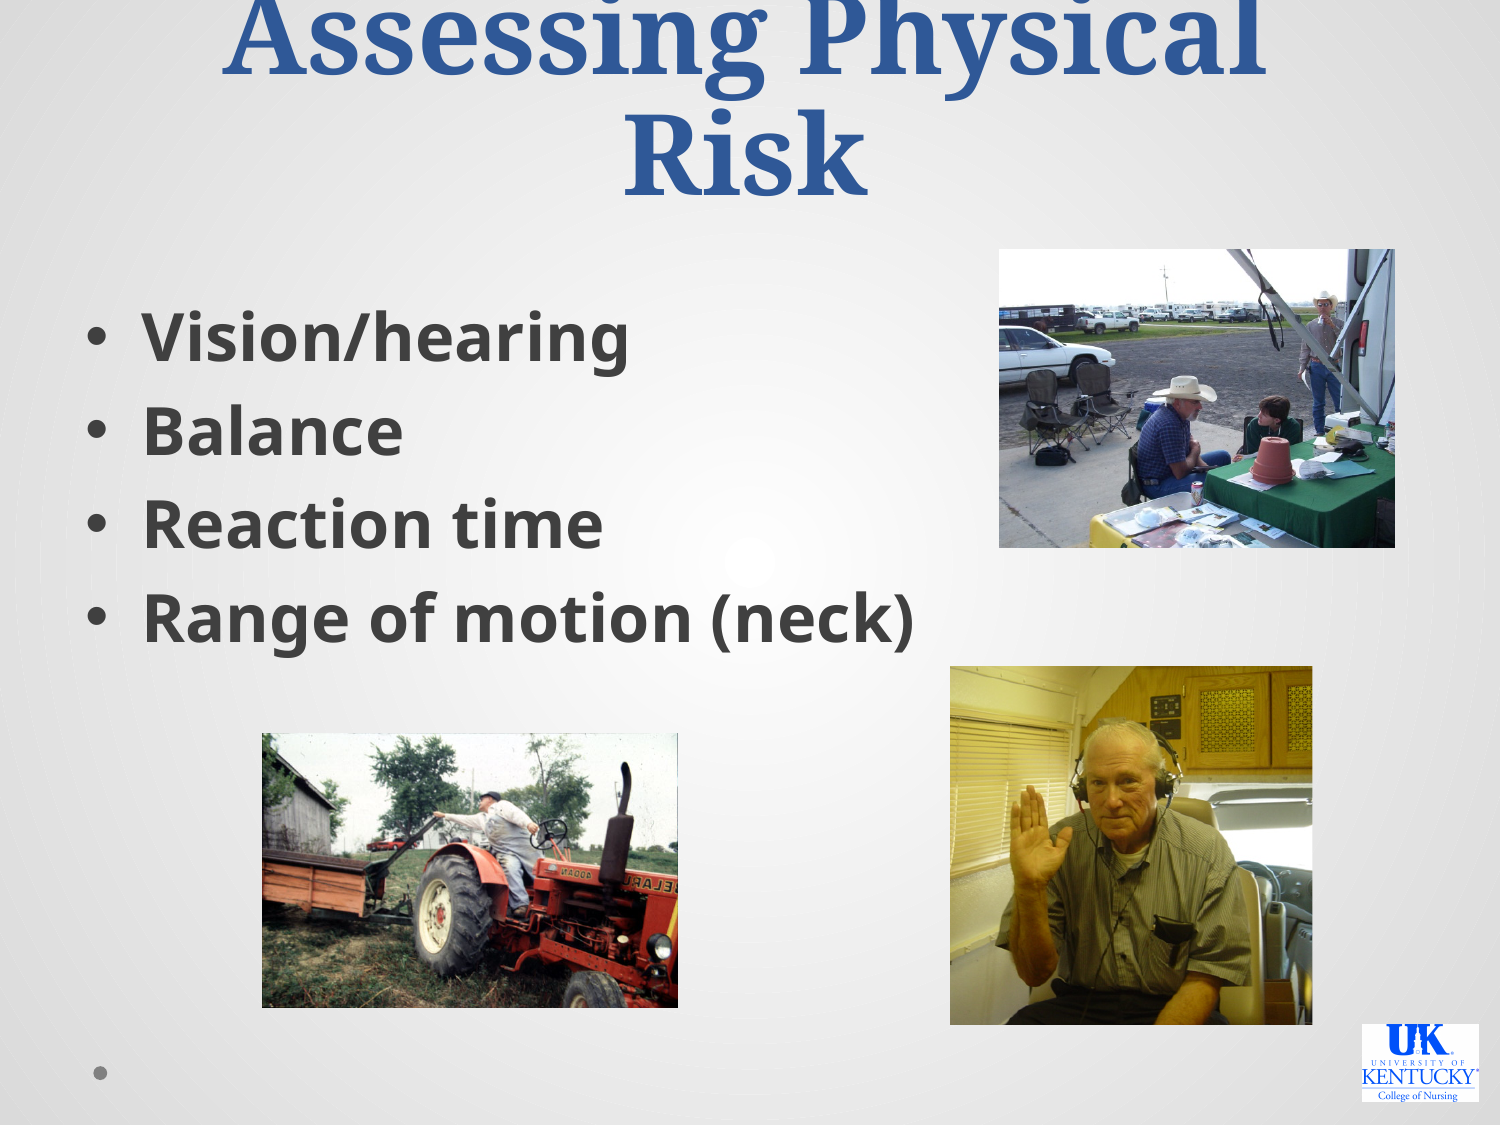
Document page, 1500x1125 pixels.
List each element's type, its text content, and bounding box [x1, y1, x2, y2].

list Vision/hearing Balance Reaction time Range of motion (neck) [70, 287, 1421, 900]
picture [999, 249, 1395, 549]
picture [262, 732, 678, 1009]
picture [949, 665, 1313, 1026]
title Assessing Physical Risk [70, 50, 1421, 225]
picture [1362, 1024, 1479, 1102]
